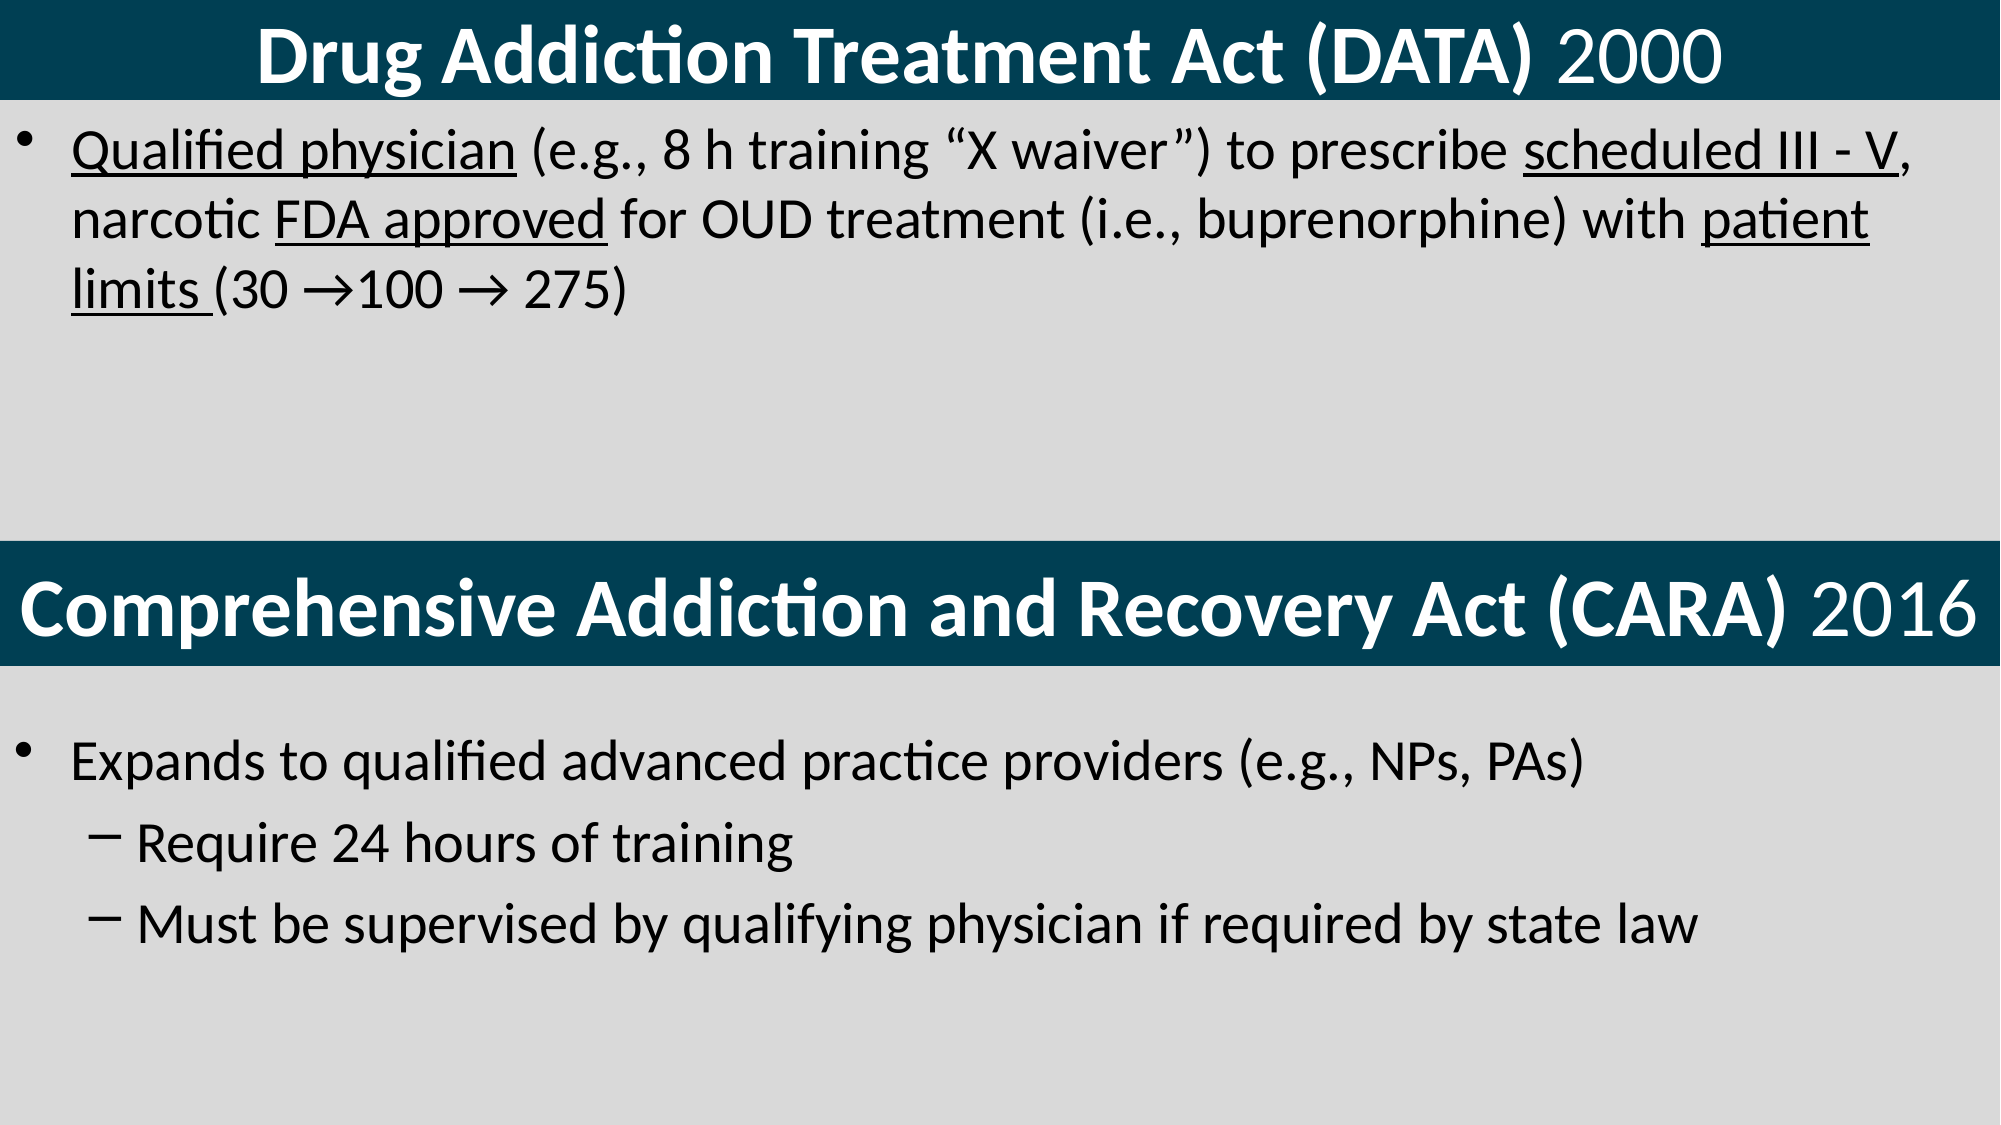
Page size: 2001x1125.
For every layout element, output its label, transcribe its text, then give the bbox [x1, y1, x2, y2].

title Drug Addiction Treatment Act (DATA) 2000 [0, 0, 2000, 100]
text_box Expands to qualified advanced practice providers (e.g., NPs, PAs) Require 24 hours of training Must be supervised by qualifying physician if required by state law [0, 714, 1966, 1010]
text_box Comprehensive Addiction and Recovery Act (CARA) 2016 [0, 540, 2000, 666]
list Qualified physician (e.g., 8 h training “X waiver”) to prescribe scheduled III - V, narcotic FDA approved for OUD treatment (i.e., buprenorphine) with patient limits (30 →100 → 275) [0, 103, 1967, 292]
